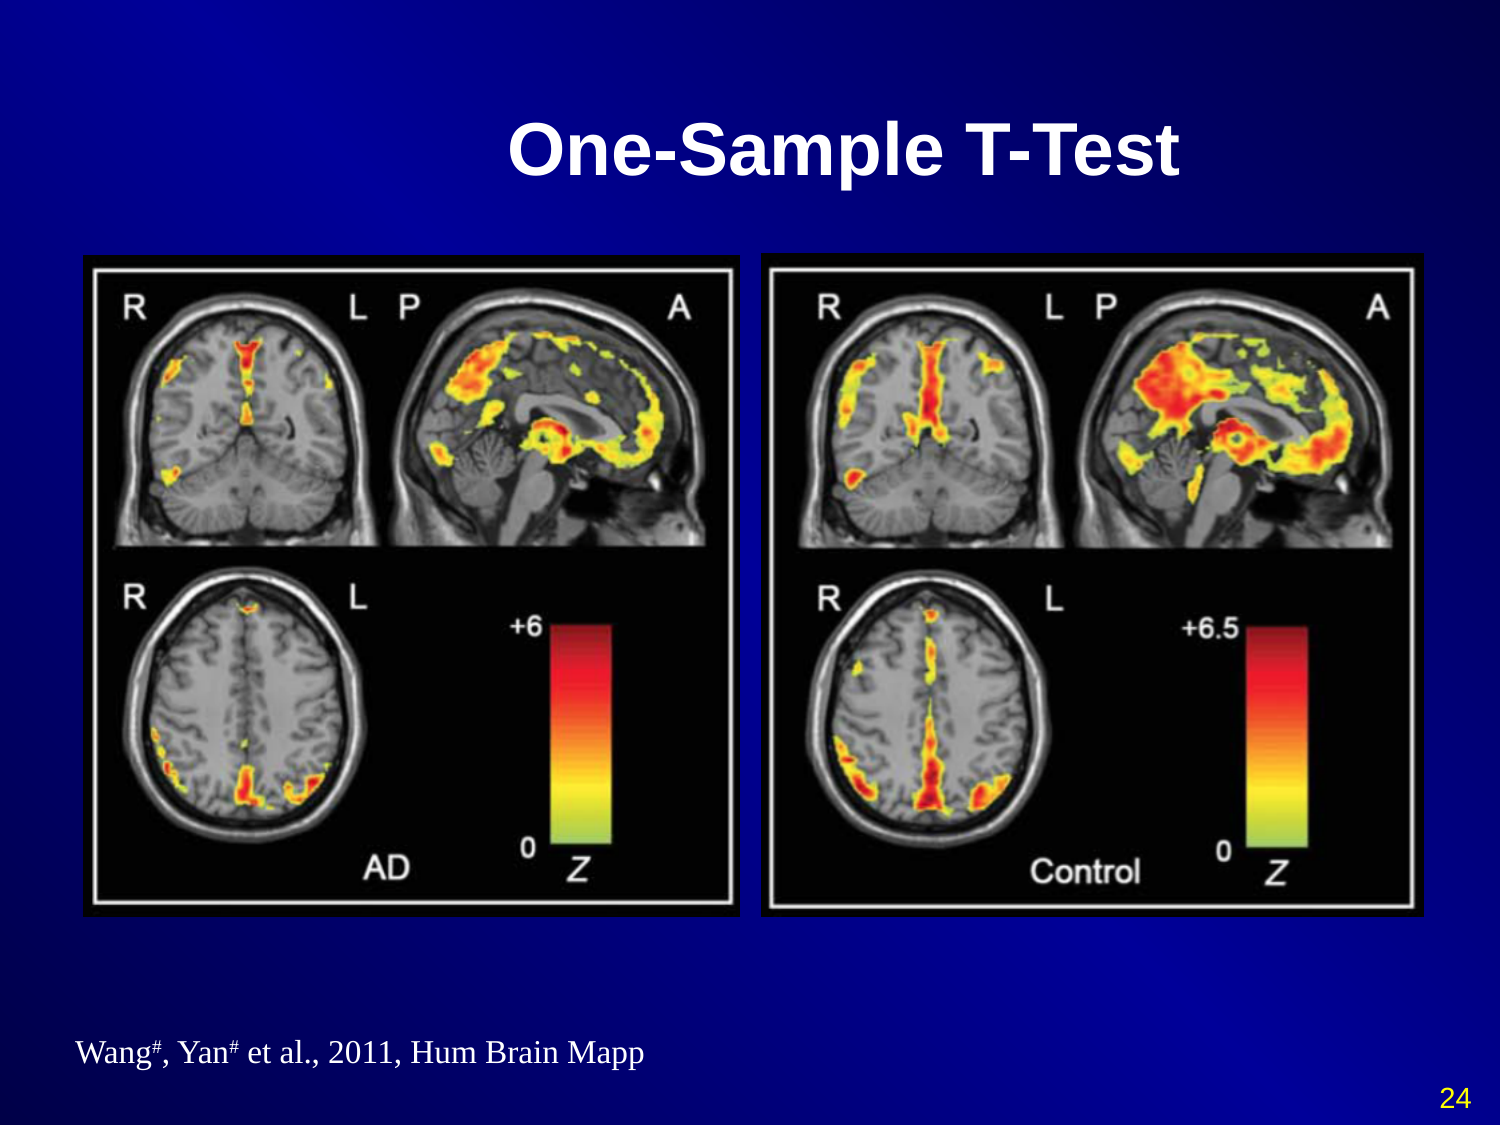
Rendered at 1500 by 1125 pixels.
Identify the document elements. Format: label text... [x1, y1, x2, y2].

picture [82, 255, 740, 918]
picture [761, 253, 1424, 918]
title One-Sample T-Test [442, 42, 1247, 249]
footer 24 [1411, 1072, 1500, 1125]
text_box Wang#, Yan# et al., 2011, Hum Brain Mapp [29, 1023, 691, 1078]
